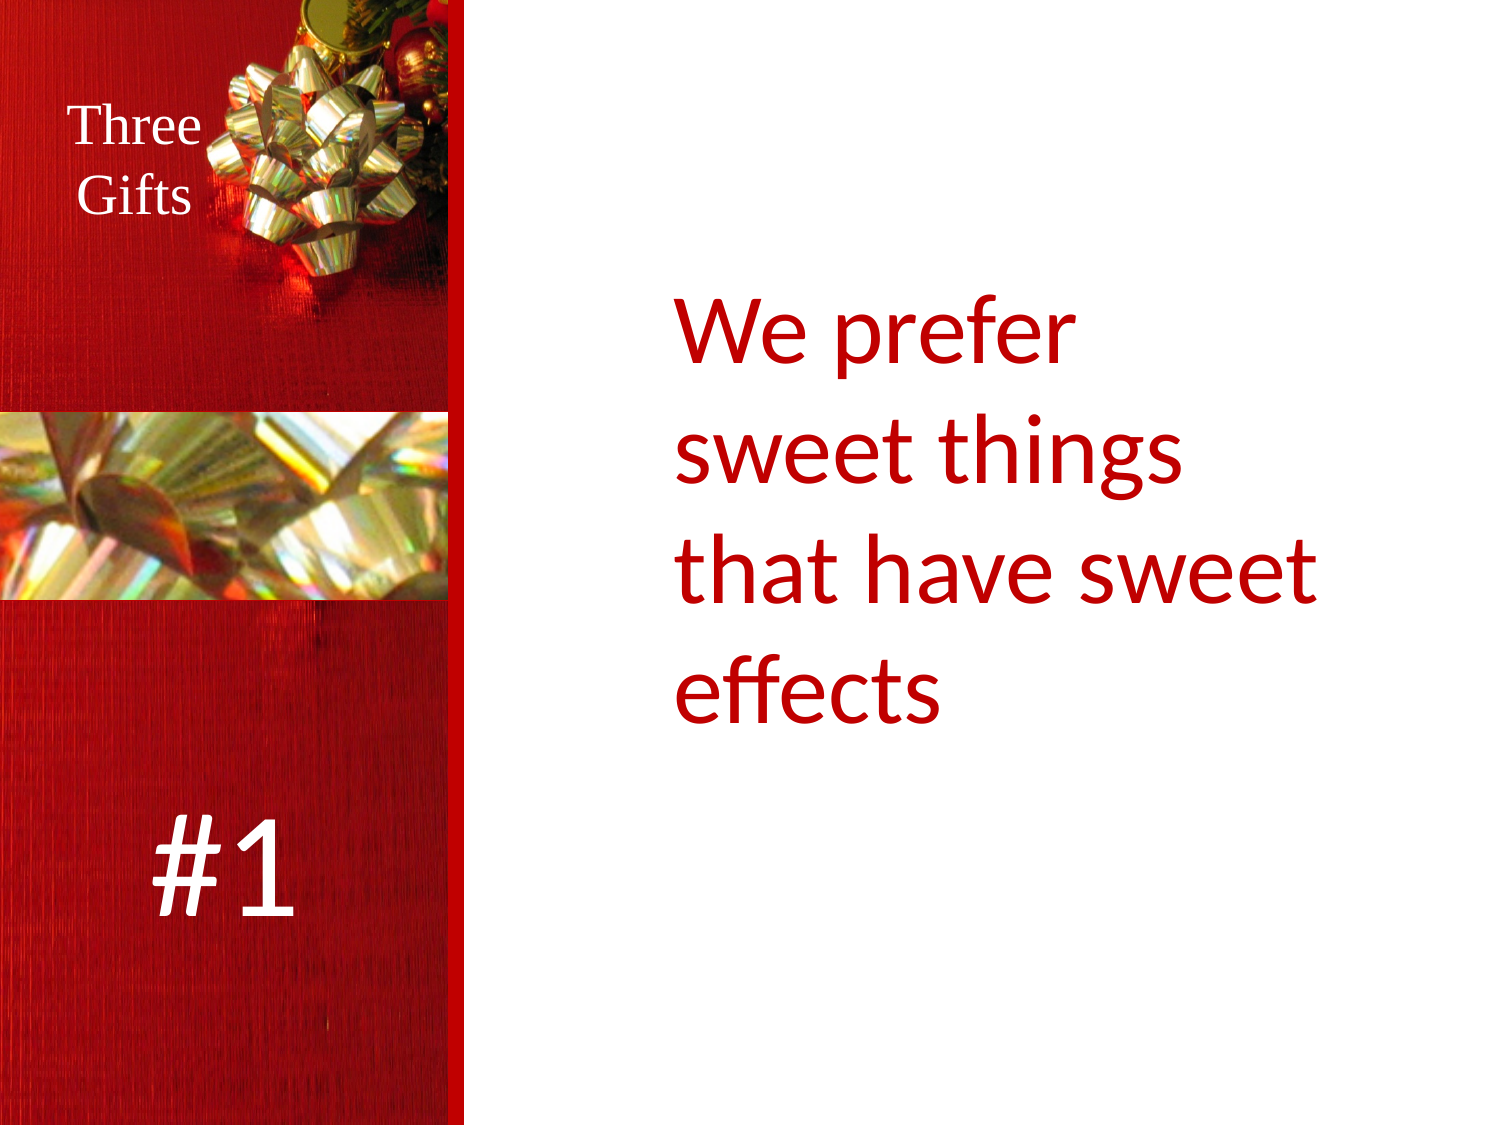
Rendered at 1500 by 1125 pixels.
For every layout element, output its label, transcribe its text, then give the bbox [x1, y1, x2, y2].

picture [0, 0, 463, 1125]
text_box We prefer sweet things that have sweet effects [659, 256, 1353, 751]
